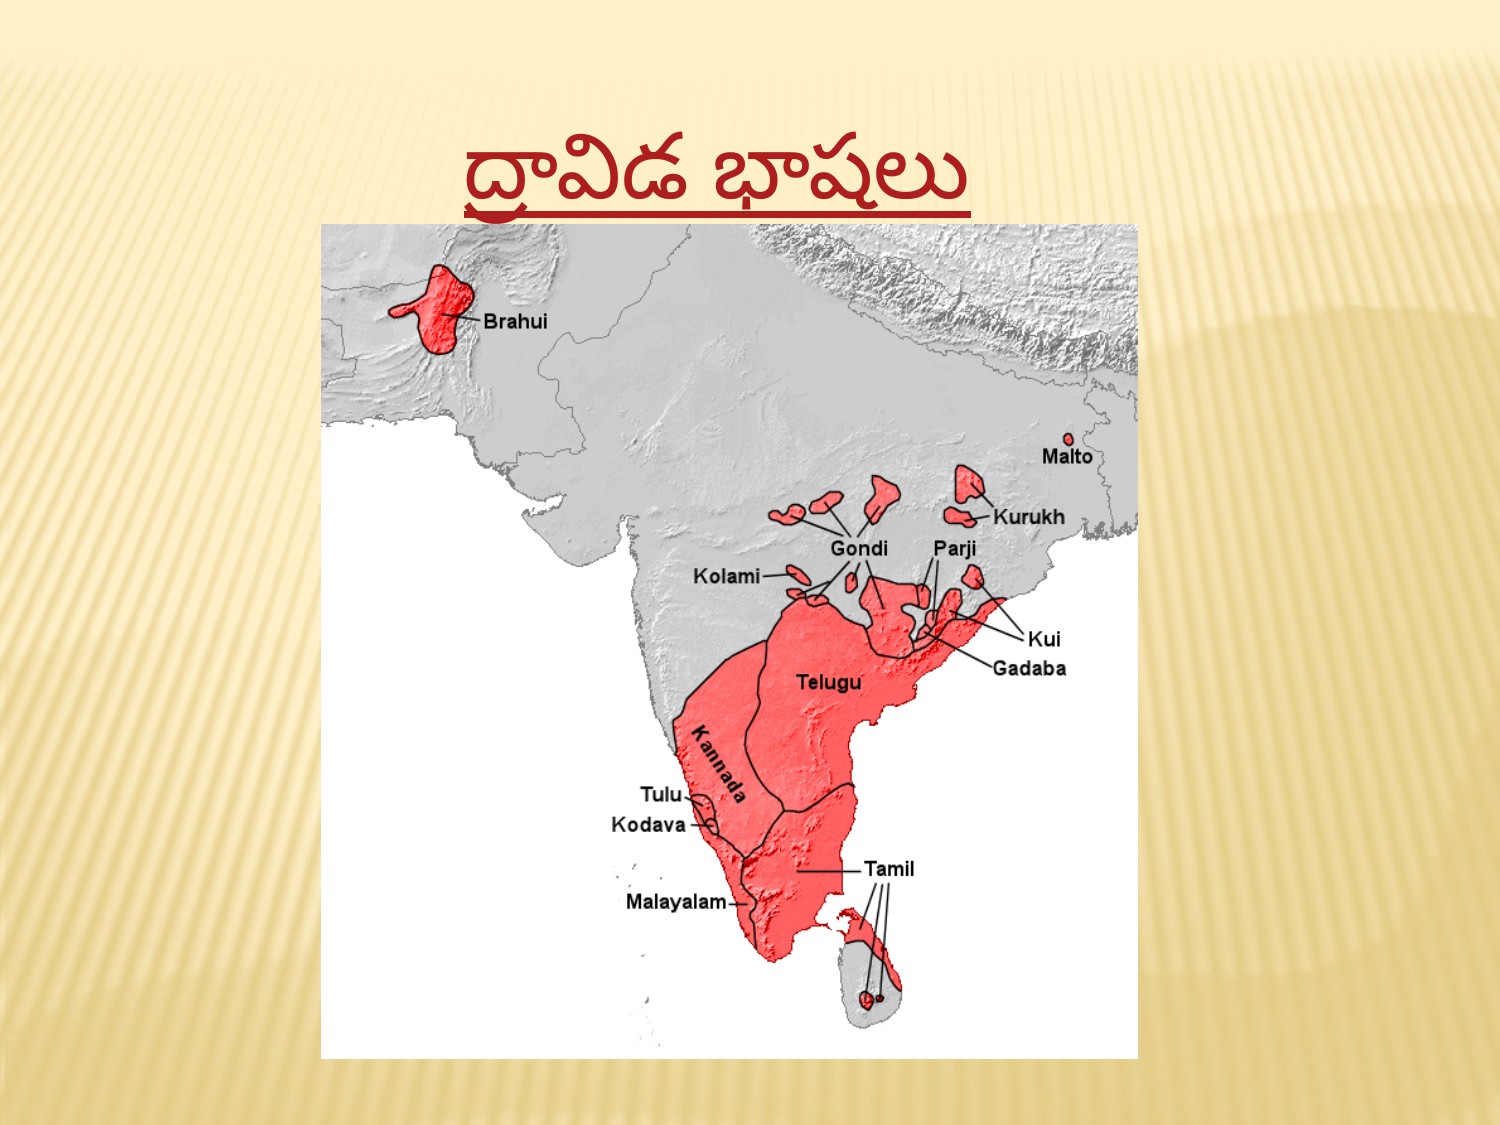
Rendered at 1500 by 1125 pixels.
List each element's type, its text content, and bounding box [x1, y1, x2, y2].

text_box ద్రావిడ భాషలు [448, 99, 1250, 235]
picture [320, 224, 1138, 1060]
